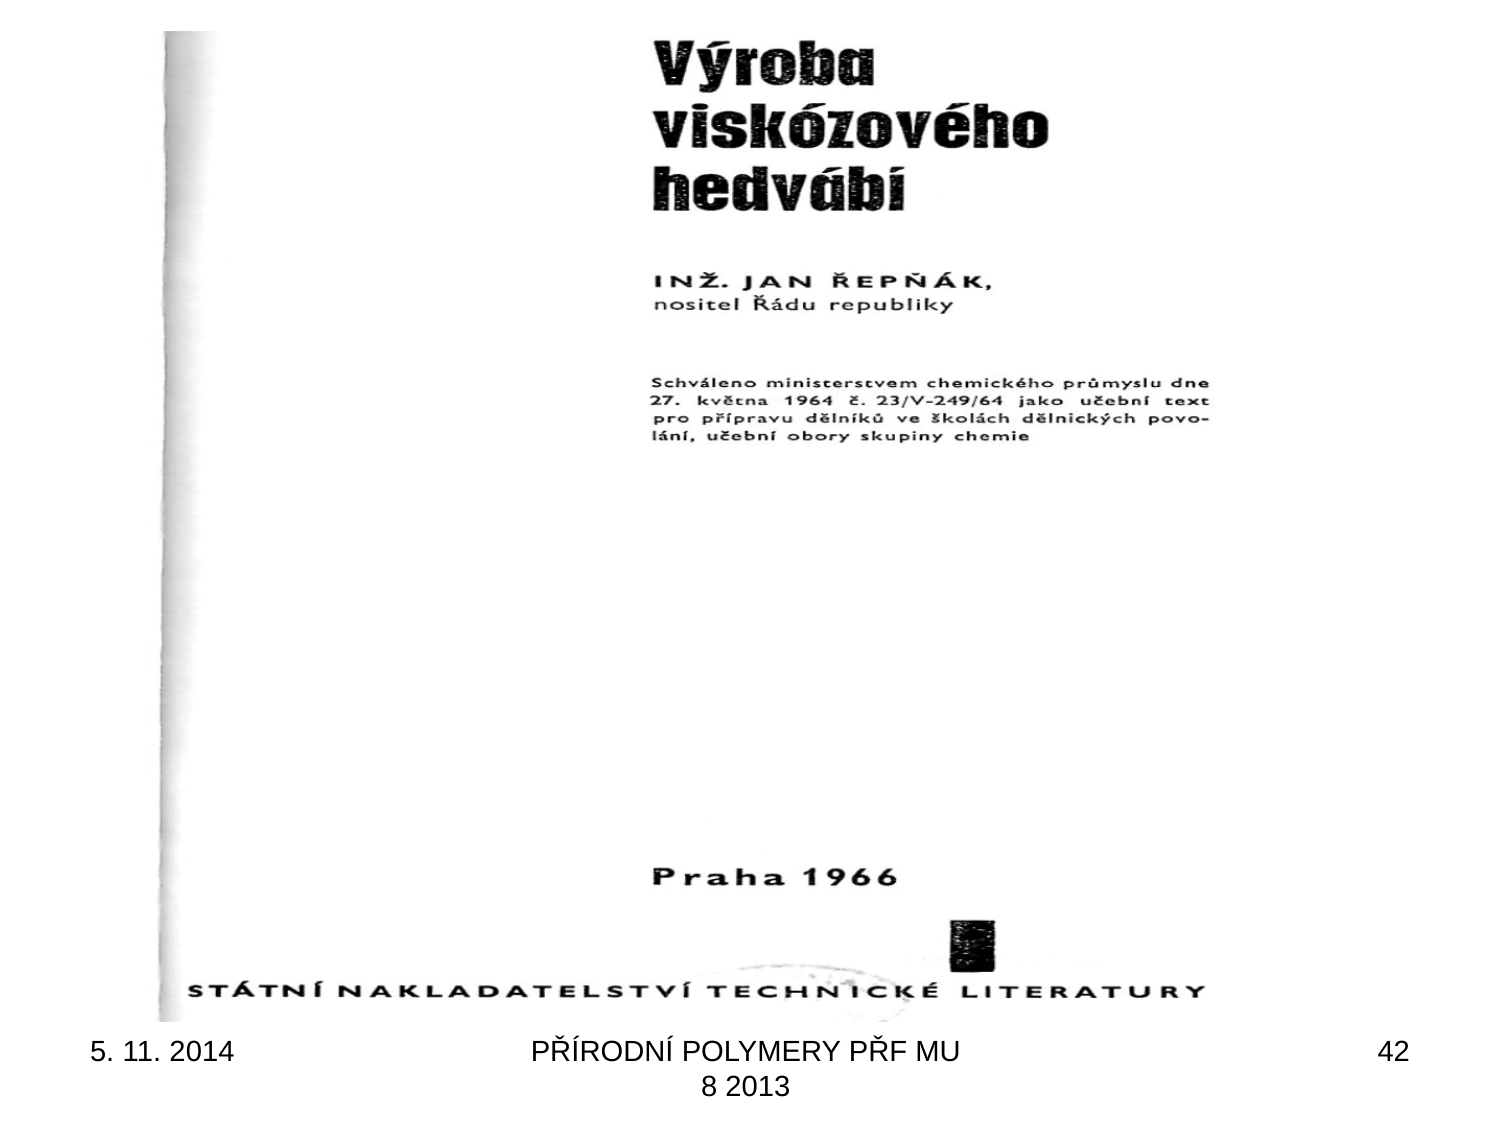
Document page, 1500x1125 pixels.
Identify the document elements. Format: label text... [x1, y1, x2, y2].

picture [147, 30, 1247, 1022]
footer PŘÍRODNÍ POLYMERY PŘF MU 8 2013 [512, 1031, 988, 1103]
slide_number 5. 11. 2014 [74, 1024, 426, 1103]
slide_number 42 [1074, 1024, 1426, 1103]
